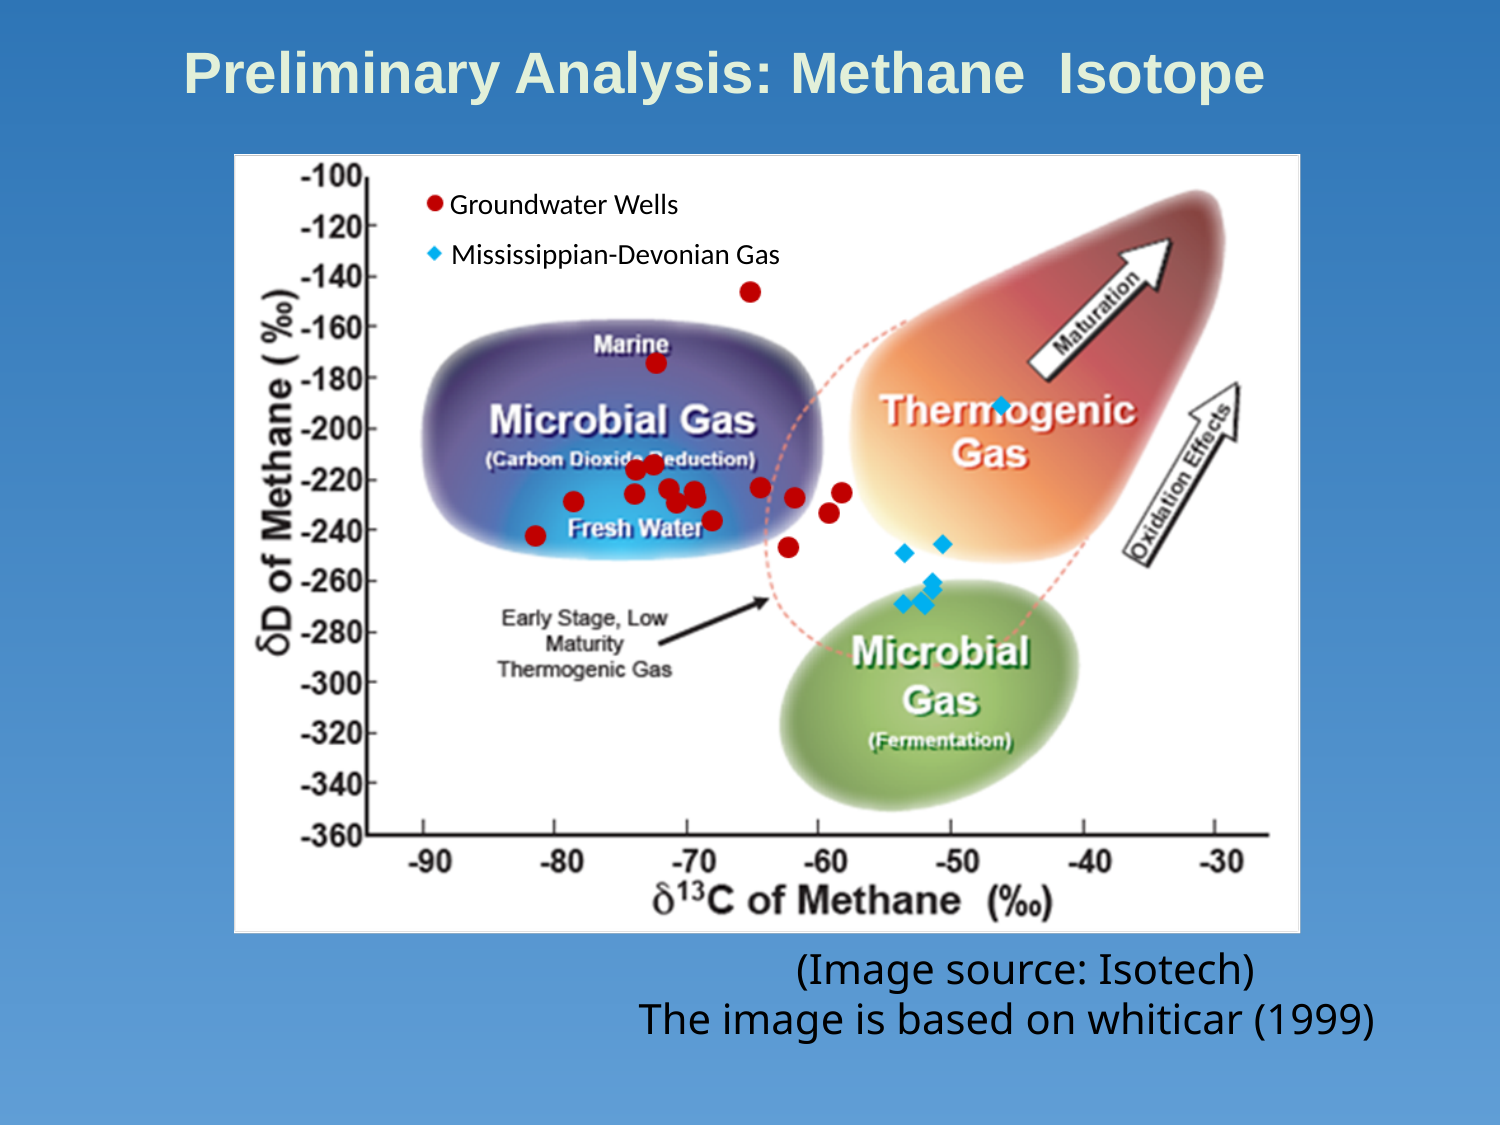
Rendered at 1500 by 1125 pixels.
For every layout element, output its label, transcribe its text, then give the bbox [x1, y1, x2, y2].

text_box (Image source: Isotech) The image is based on whiticar (1999) [623, 935, 1428, 1051]
text_box Preliminary Analysis: Methane Isotope [6, 27, 1428, 113]
picture [94, 83, 1303, 936]
